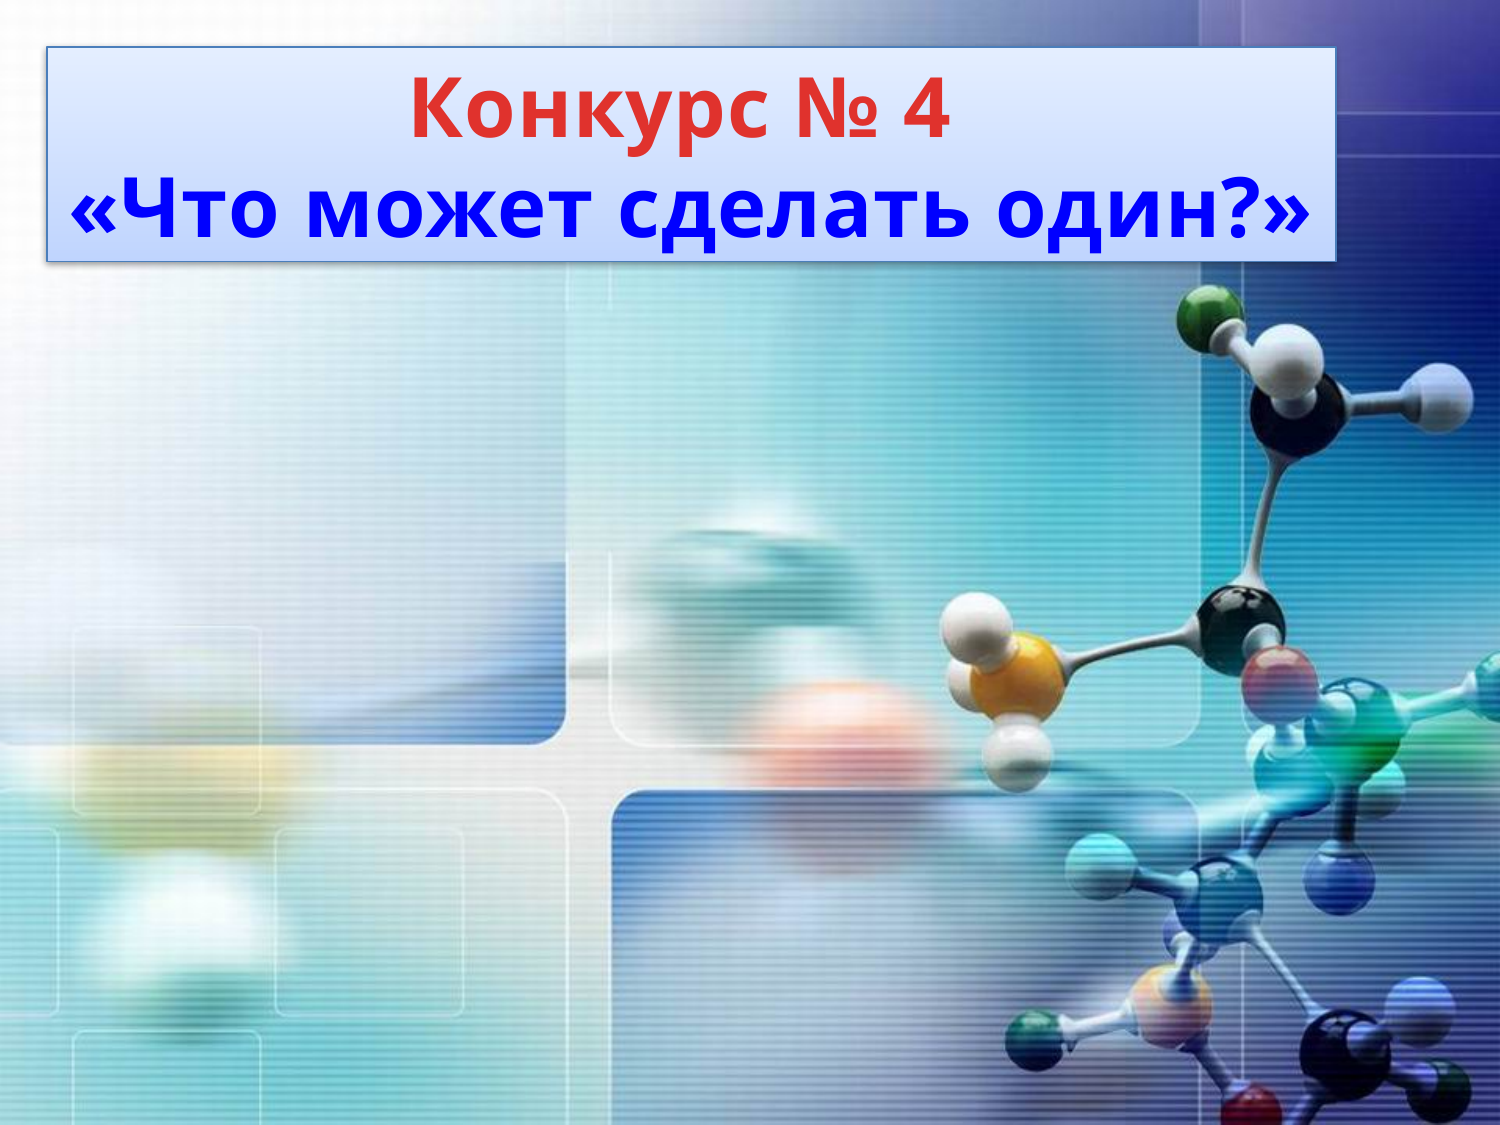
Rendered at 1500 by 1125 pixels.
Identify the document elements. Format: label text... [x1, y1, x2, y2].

picture [0, 0, 1500, 1125]
text_box Конкурс № 4 «Что может сделать один?» [46, 46, 1337, 262]
